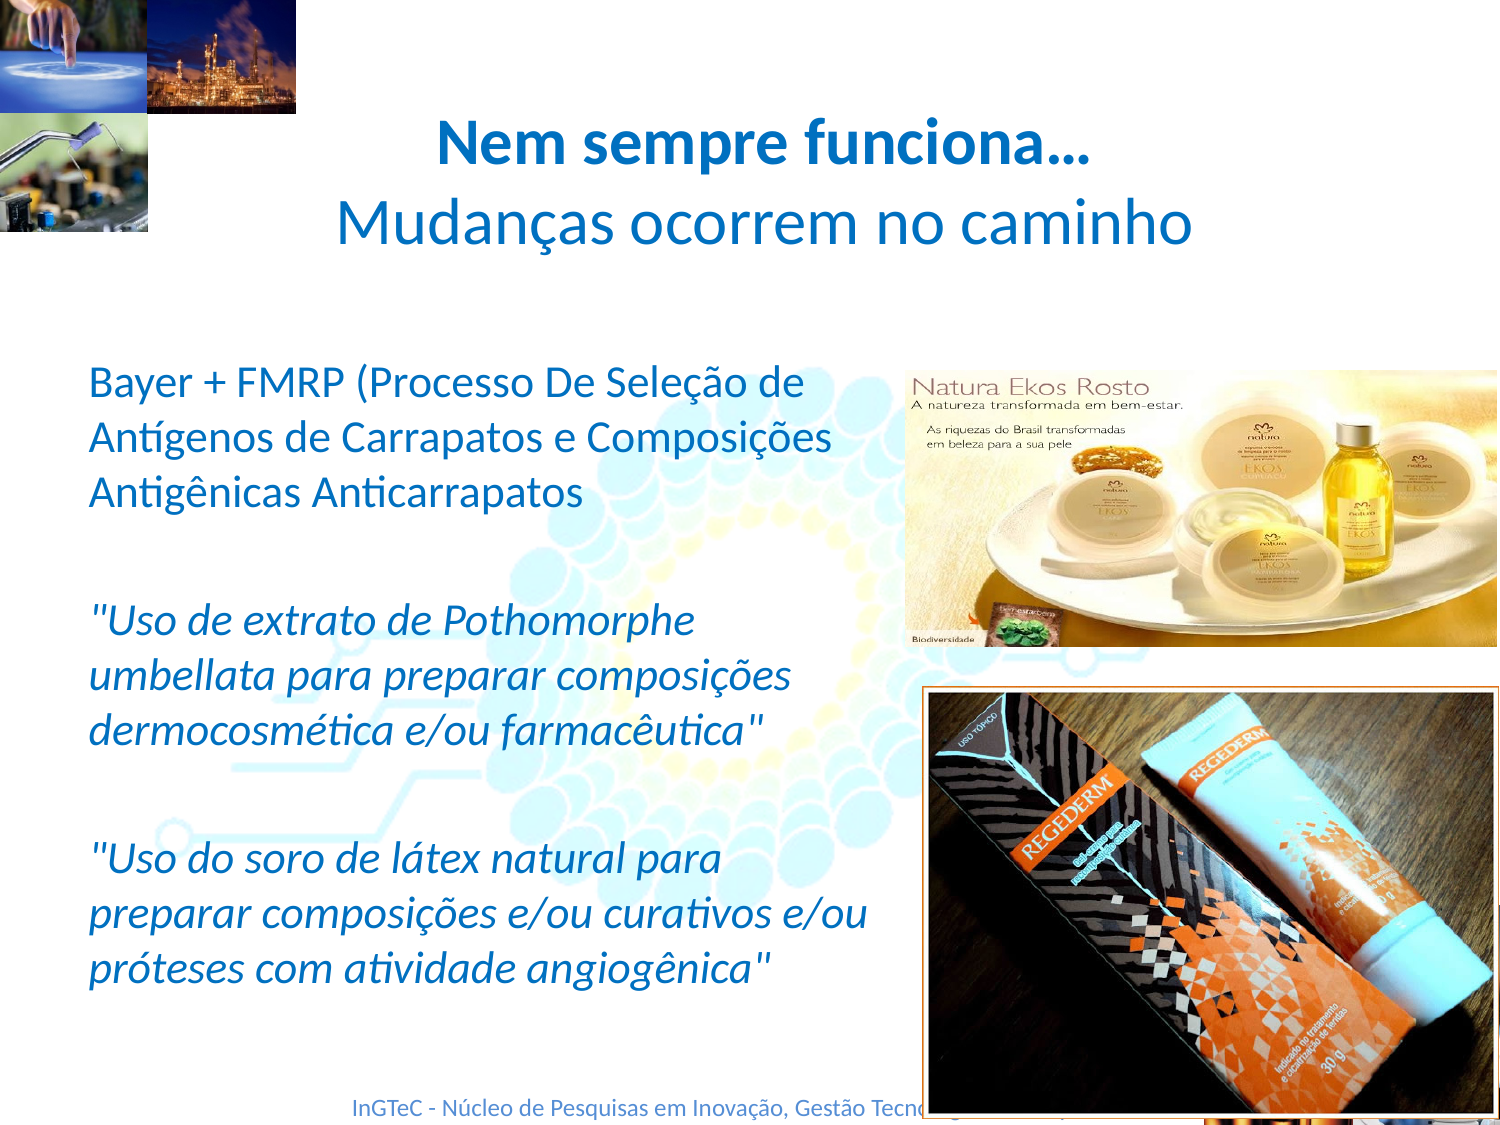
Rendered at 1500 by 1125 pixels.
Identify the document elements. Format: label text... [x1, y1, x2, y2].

picture [922, 686, 1500, 1125]
text_box Nem sempre funciona… Mudanças ocorrem no caminho [103, 90, 1427, 425]
text_box Bayer + FMRP (Processo De Seleção de Antígenos de Carrapatos e Composições Antigênicas Anticarrapatos "Uso de extrato de Pothomorphe umbellata para preparar composições dermocosmética e/ou farmacêutica" "Uso do soro de látex natural para preparar composições e/ou curativos e/ou próteses com atividade angiogênica" [73, 343, 893, 1042]
picture [905, 369, 1497, 647]
picture [0, 0, 296, 232]
